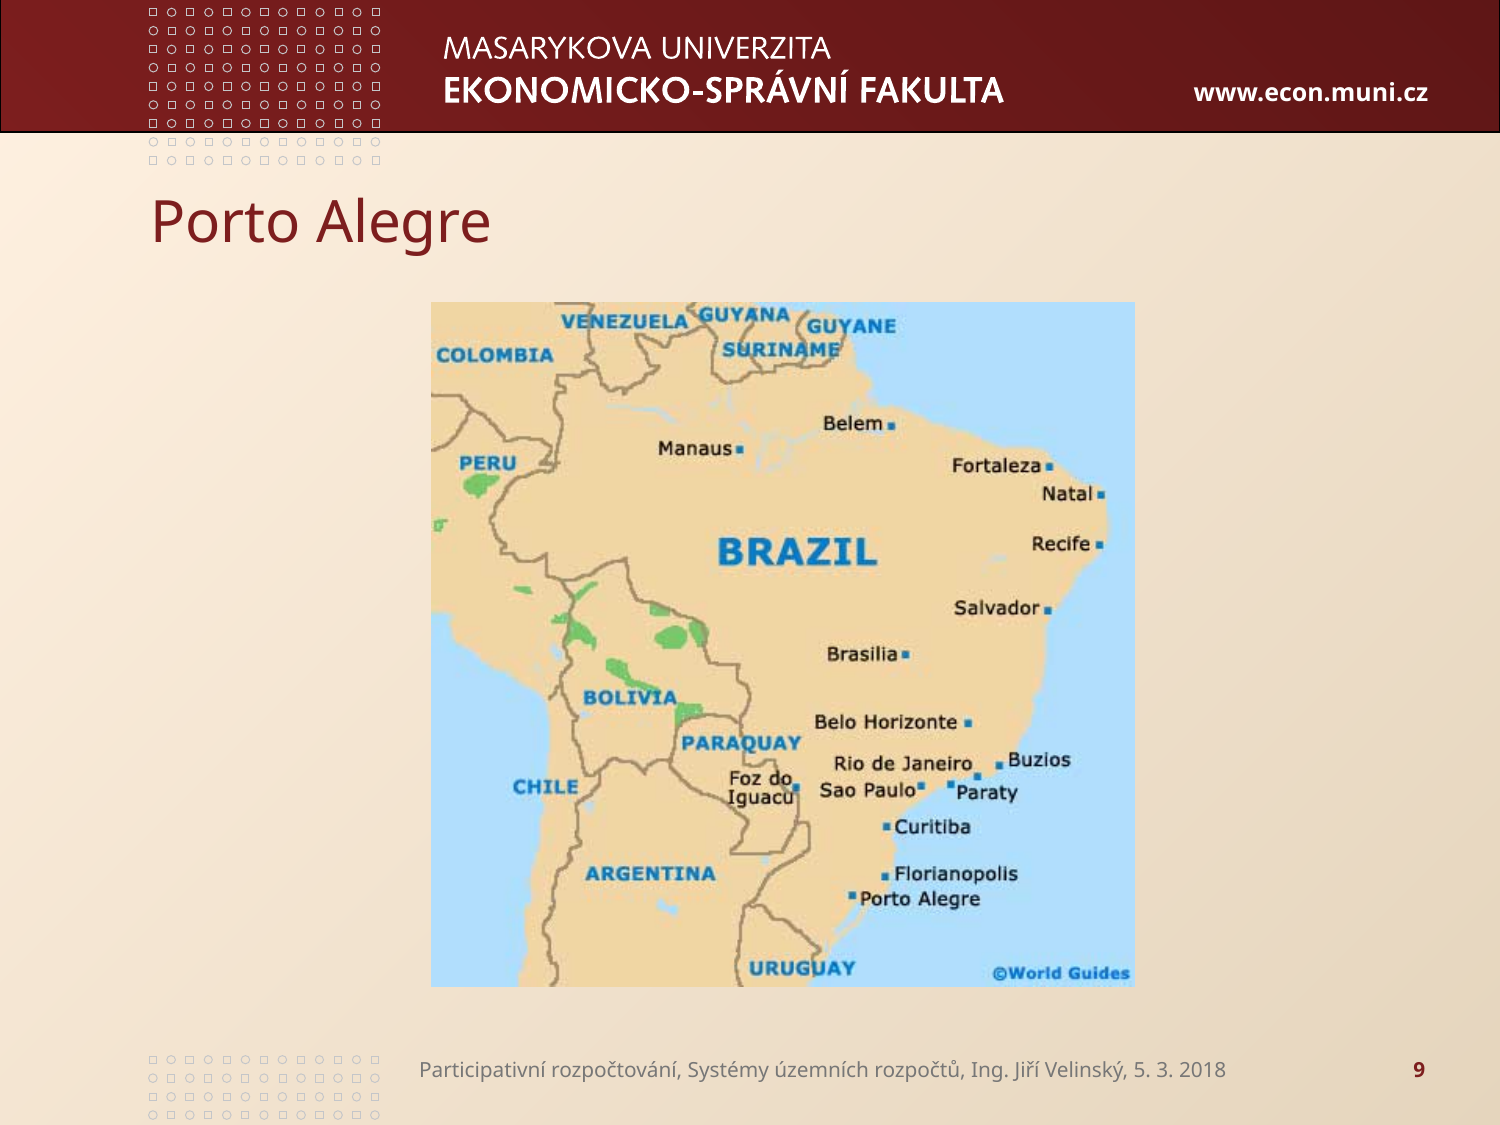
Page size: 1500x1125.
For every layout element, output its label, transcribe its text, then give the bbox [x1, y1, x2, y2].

footer Participativní rozpočtování, Systémy územních rozpočtů, Ing. Jiří Velinský, 5. 3. 2018 [419, 1056, 1316, 1100]
picture [430, 302, 1135, 988]
title Porto Alegre [150, 184, 1425, 268]
slide_number 9 [1316, 1056, 1425, 1100]
